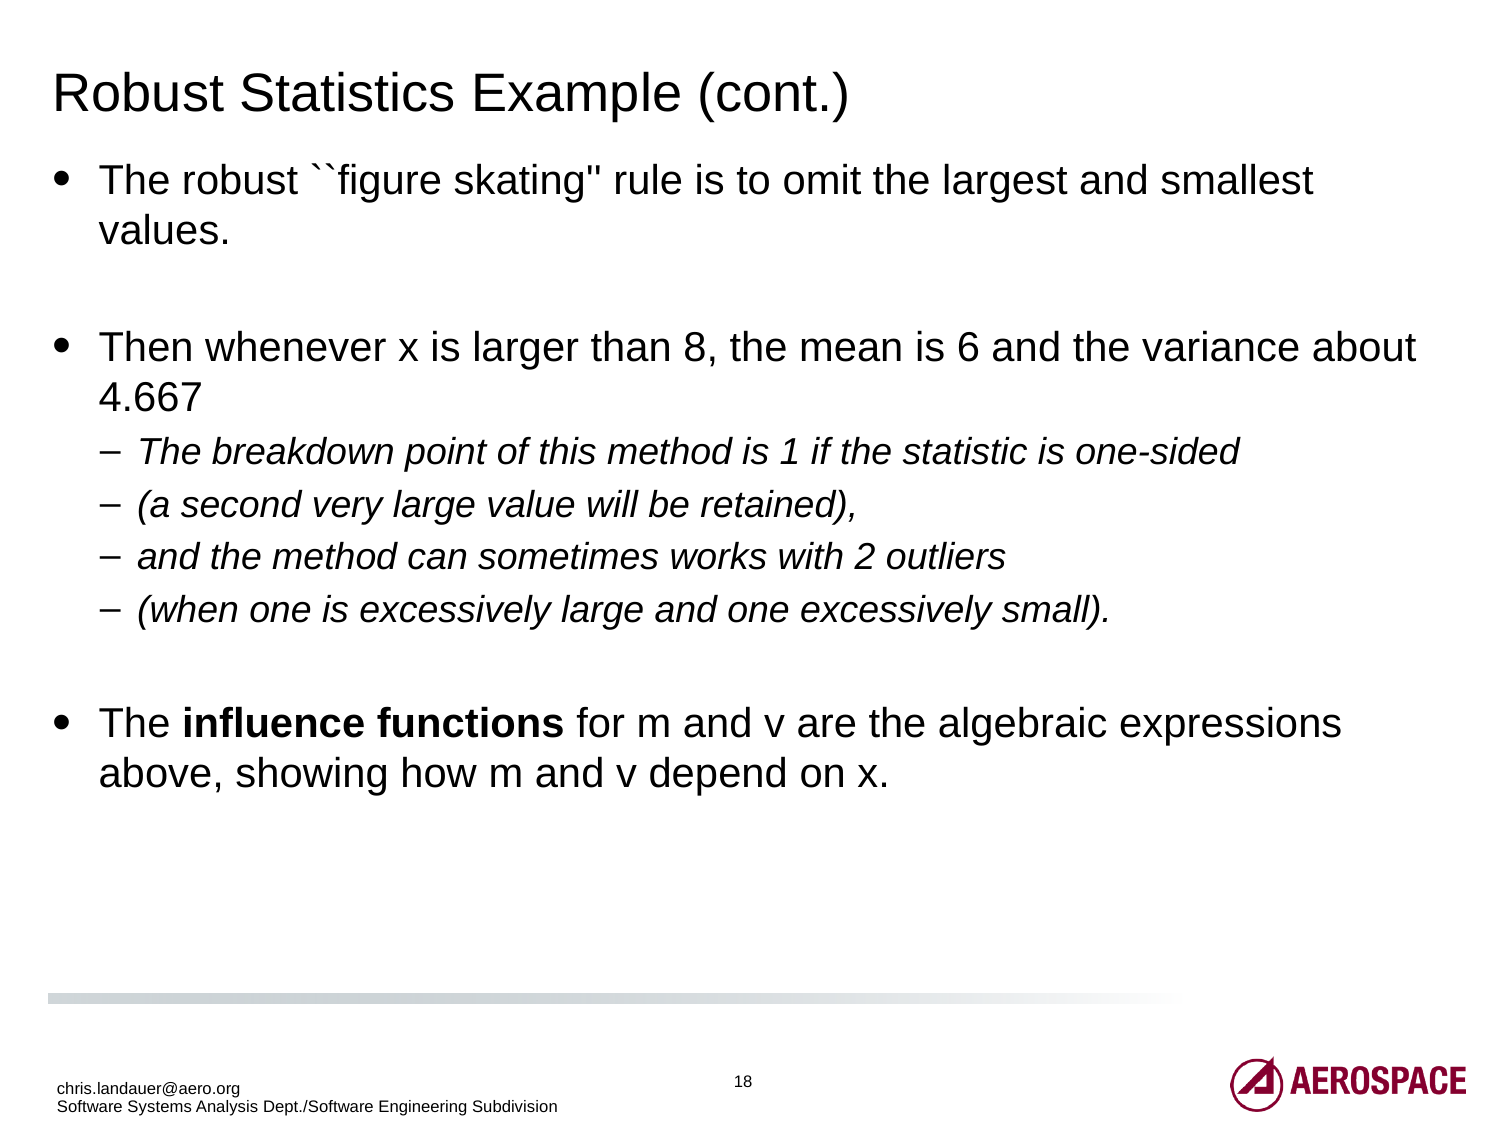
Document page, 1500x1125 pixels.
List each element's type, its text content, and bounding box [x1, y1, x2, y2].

list The robust ``figure skating'' rule is to omit the largest and smallest values. Then whenever x is larger than 8, the mean is 6 and the variance about 4.667 The breakdown point of this method is 1 if the statistic is one-sided (a second very large value will be retained), and the method can sometimes works with 2 outliers (when one is excessively large and one excessively small). The influence functions for m and v are the algebraic expressions above, showing how m and v depend on x. [37, 145, 1471, 821]
title Robust Statistics Example (cont.) [37, 50, 1388, 145]
picture [1230, 1056, 1466, 1112]
